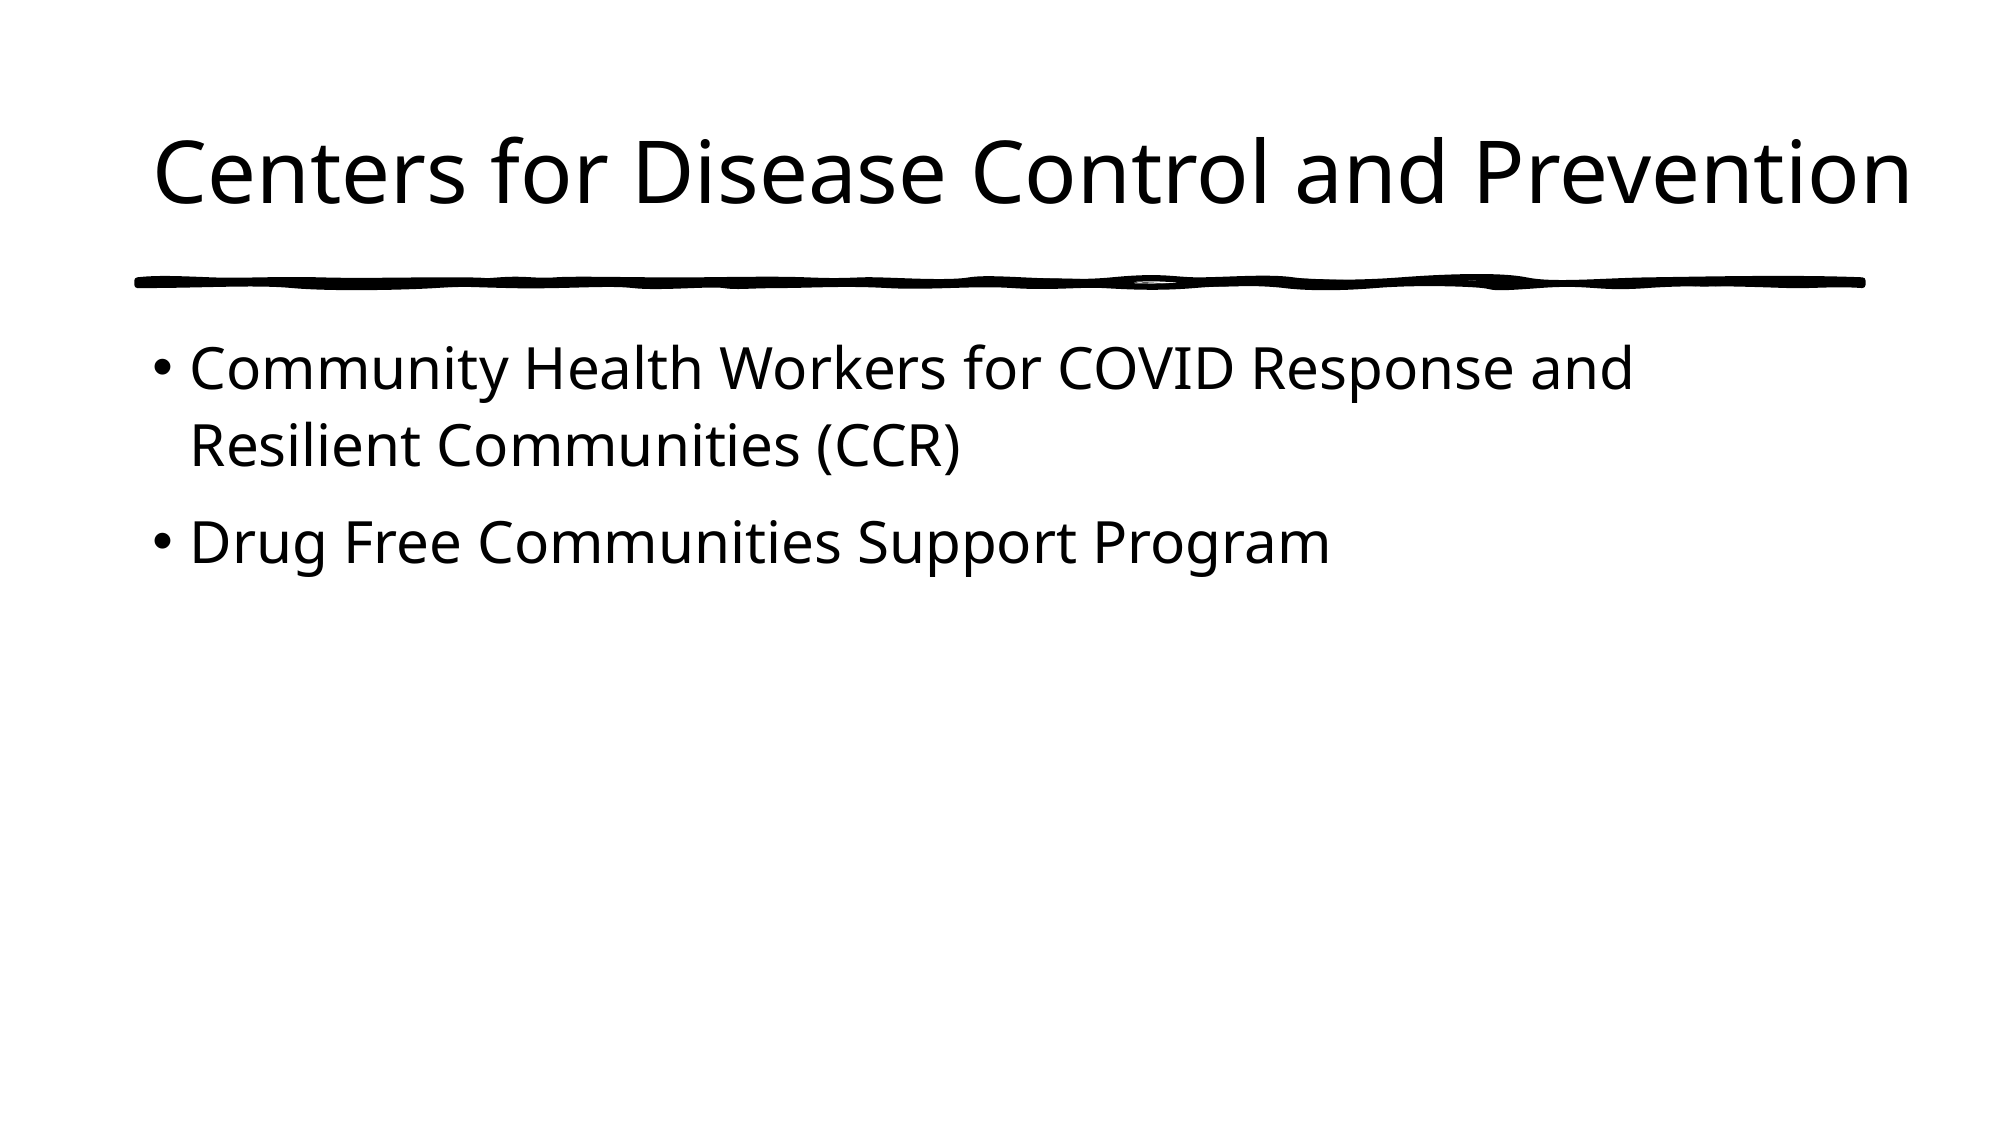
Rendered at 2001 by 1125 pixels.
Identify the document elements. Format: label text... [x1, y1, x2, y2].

list Community Health Workers for COVID Response and Resilient Communities (CCR) Drug Free Communities Support Program [137, 316, 1863, 1014]
title Centers for Disease Control and Prevention [137, 59, 1973, 278]
